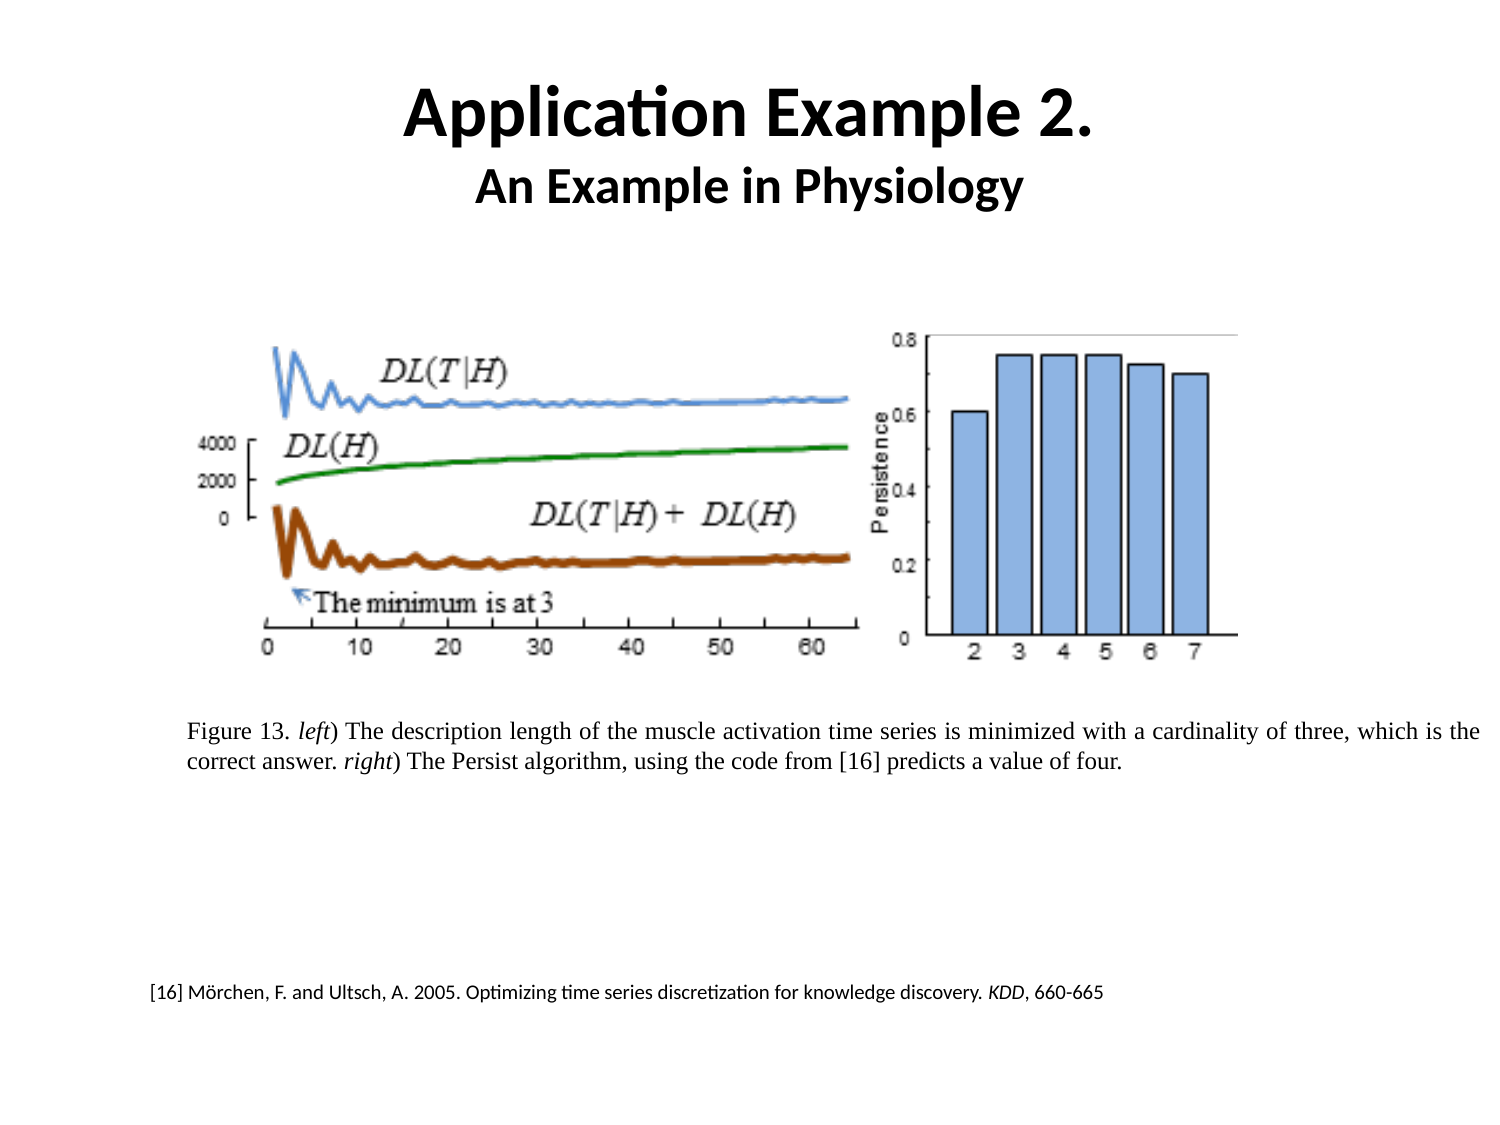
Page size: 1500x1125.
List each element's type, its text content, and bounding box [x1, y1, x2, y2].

title Application Example 2. An Example in Physiology [75, 45, 1425, 233]
text_box Figure 13. left) The description length of the muscle activation time series is minimized with a cardinality of three, which is the correct answer. right) The Persist algorithm, using the code from [16] predicts a value of four. [171, 707, 1497, 783]
text_box [16] Mörchen, F. and Ultsch, A. 2005. Optimizing time series discretization for knowledge discovery. KDD, 660-665 [135, 971, 1119, 1012]
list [187, 324, 1238, 680]
